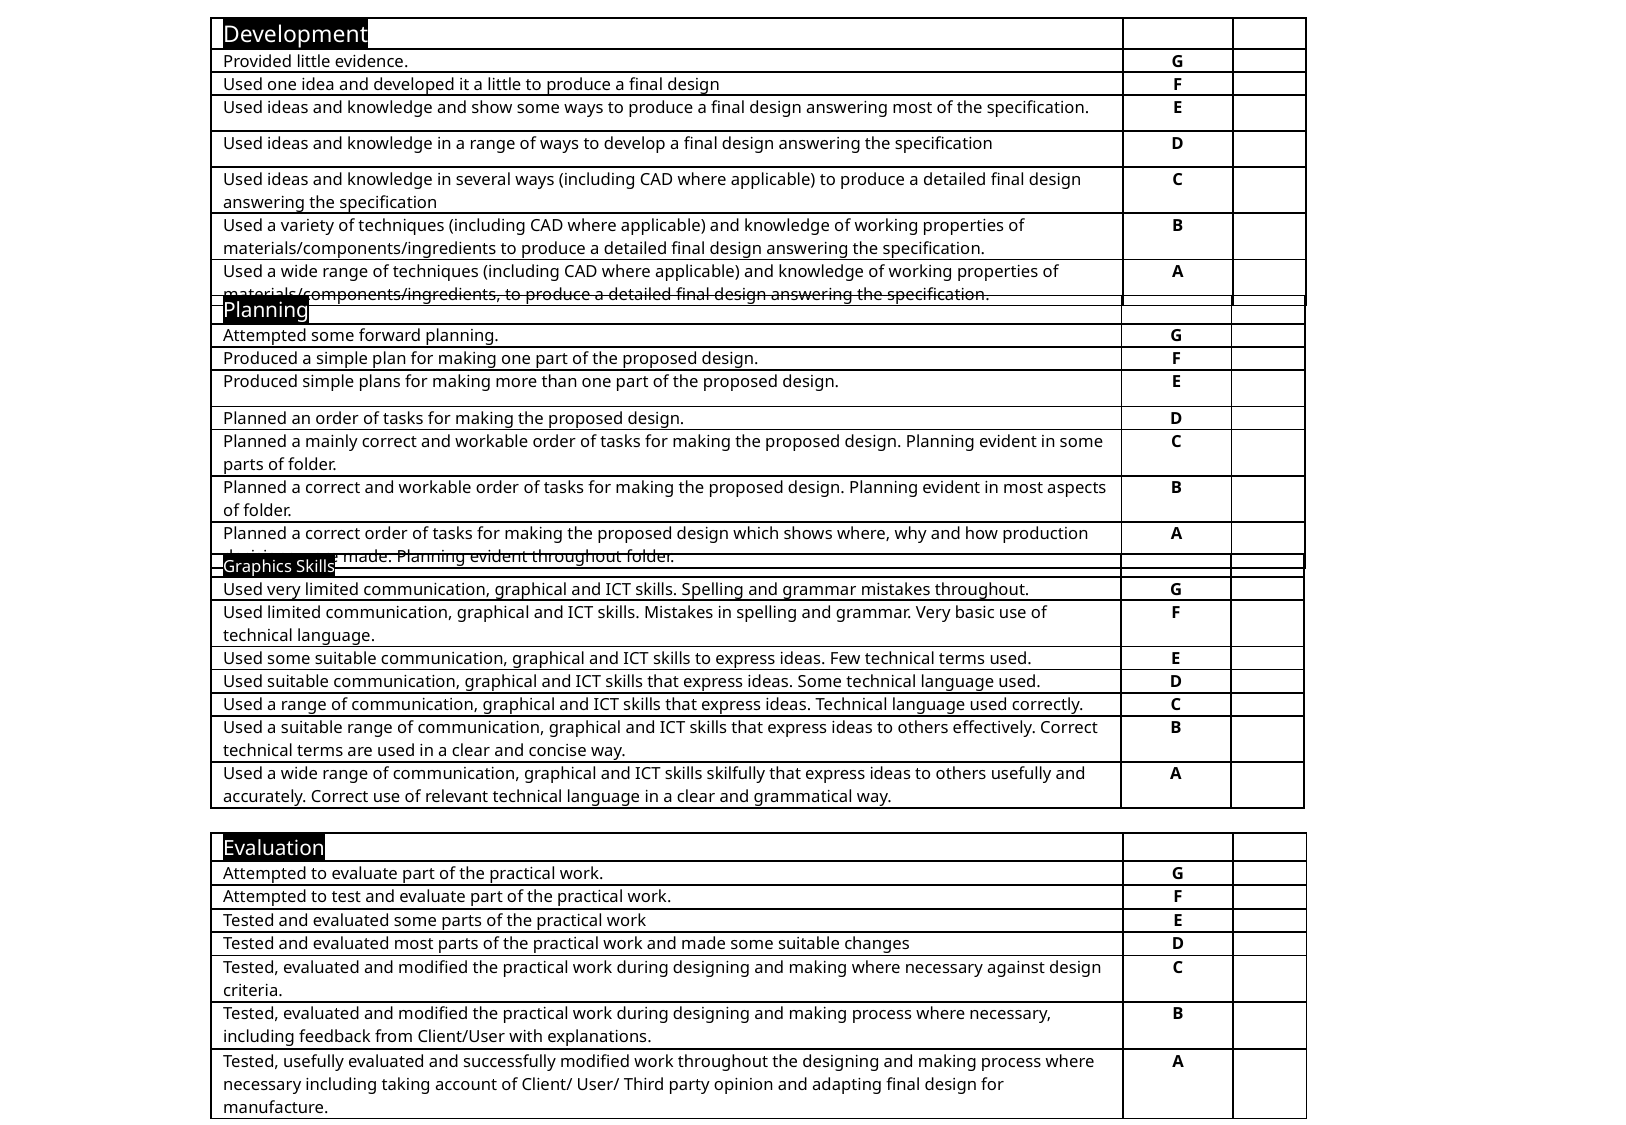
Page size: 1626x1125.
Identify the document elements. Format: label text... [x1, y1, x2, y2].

table_cell B [1124, 1003, 1232, 1048]
table_cell [1232, 601, 1303, 646]
table_cell Attempted some forward planning. [212, 325, 1121, 346]
table_cell Tested, evaluated and modified the practical work during designing and making process where necessary, including feedback from Client/User with explanations. [212, 1003, 1122, 1048]
table_cell [1234, 260, 1305, 295]
table_cell [1232, 694, 1303, 715]
table_cell E [1124, 96, 1232, 130]
table_cell E [1124, 910, 1232, 931]
table_cell Planned a correct and workable order of tasks for making the proposed design. Planning evident in most aspects of folder. [212, 477, 1121, 521]
table_cell [1232, 430, 1304, 475]
table_cell C [1122, 694, 1230, 715]
table_cell B [1122, 717, 1230, 761]
table_cell [1232, 523, 1304, 553]
table_cell [1232, 647, 1303, 669]
table_cell [1232, 670, 1303, 692]
table_cell A [1122, 523, 1231, 553]
table_cell Tested, evaluated and modified the practical work during designing and making where necessary against design criteria. [212, 956, 1122, 1001]
table_cell F [1124, 886, 1232, 908]
table_header Planning [212, 296, 1121, 323]
table_cell Used very limited communication, graphical and ICT skills. Spelling and grammar mistakes throughout. [212, 578, 1120, 599]
table_header [1122, 296, 1231, 323]
table_cell [1232, 325, 1304, 346]
table_cell Used a suitable range of communication, graphical and ICT skills that express ideas to others effectively. Correct technical terms are used in a clear and concise way. [212, 717, 1120, 761]
table_cell B [1122, 477, 1231, 521]
table_cell G [1122, 578, 1230, 599]
table_cell Used suitable communication, graphical and ICT skills that express ideas. Some technical language used. [212, 670, 1120, 692]
text_box [265, 511, 296, 573]
table_cell Planned a correct order of tasks for making the proposed design which shows where, why and how production decisions were made. Planning evident throughout folder. [296, 523, 1121, 553]
table_cell [1232, 407, 1304, 429]
table_cell Used a variety of techniques (including CAD where applicable) and knowledge of working properties of materials/components/ingredients to produce a detailed final design answering the specification. [212, 214, 1122, 259]
table_cell Provided little evidence. [212, 50, 1122, 71]
table_cell [1234, 910, 1306, 931]
table_cell Used one idea and developed it a little to produce a final design [212, 73, 1122, 94]
table_cell [1232, 371, 1304, 406]
table_cell A [1124, 1050, 1232, 1118]
table_cell [1234, 886, 1306, 908]
table_cell Produced simple plans for making more than one part of the proposed design. [212, 371, 1121, 406]
table_cell Attempted to test and evaluate part of the practical work. [212, 886, 1122, 908]
table_cell [1232, 763, 1303, 807]
table_cell Used ideas and knowledge and show some ways to produce a final design answering most of the specification. [212, 96, 1122, 130]
table_cell F [1124, 73, 1232, 94]
table_cell G [1124, 50, 1232, 71]
table_header Development [212, 19, 1122, 48]
table_cell C [1124, 168, 1232, 212]
table_header Graphics Skills [212, 555, 1120, 576]
table_cell [1234, 956, 1306, 1001]
table_cell D [1122, 407, 1231, 429]
table_cell G [1122, 325, 1231, 346]
table_cell [1234, 50, 1305, 71]
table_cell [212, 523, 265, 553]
table_cell D [1124, 132, 1232, 166]
table_cell Tested, usefully evaluated and successfully modified work throughout the designing and making process where necessary including taking account of Client/ User/ Third party opinion and adapting final design for manufacture. [212, 1050, 1122, 1118]
table_cell E [1122, 647, 1230, 669]
table_cell [1232, 717, 1303, 761]
table_cell Used ideas and knowledge in several ways (including CAD where applicable) to produce a detailed final design answering the specification [212, 168, 1122, 212]
table_header [1124, 834, 1232, 860]
table_cell [1234, 96, 1305, 130]
table_cell [1232, 477, 1304, 521]
table_cell [1234, 132, 1305, 166]
table_cell Used limited communication, graphical and ICT skills. Mistakes in spelling and grammar. Very basic use of technical language. [212, 601, 1120, 646]
table_cell Tested and evaluated most parts of the practical work and made some suitable changes [212, 933, 1122, 955]
table_header [1232, 555, 1303, 576]
table_cell Used a wide range of communication, graphical and ICT skills skilfully that express ideas to others usefully and accurately. Correct use of relevant technical language in a clear and grammatical way. [212, 763, 1120, 807]
table_cell D [1124, 933, 1232, 955]
table_cell [1234, 214, 1305, 259]
table_cell Used some suitable communication, graphical and ICT skills to express ideas. Few technical terms used. [212, 647, 1120, 669]
table_cell Attempted to evaluate part of the practical work. [212, 862, 1122, 884]
table_header [1122, 555, 1230, 576]
table_cell [1234, 168, 1305, 212]
table_header [1232, 296, 1304, 323]
table_cell [1234, 933, 1306, 955]
table_cell C [1124, 956, 1232, 1001]
table_cell D [1122, 670, 1230, 692]
table_cell E [1122, 371, 1231, 406]
table_cell B [1124, 214, 1232, 259]
table_cell G [1124, 862, 1232, 884]
table_cell A [1124, 260, 1232, 295]
table_header [1124, 19, 1232, 48]
table_cell Used a wide range of techniques (including CAD where applicable) and knowledge of working properties of materials/components/ingredients, to produce a detailed final design answering the specification. [212, 260, 1122, 295]
table_cell Produced a simple plan for making one part of the proposed design. [212, 348, 1121, 369]
table_cell [1234, 862, 1306, 884]
table_cell Used ideas and knowledge in a range of ways to develop a final design answering the specification [212, 132, 1122, 166]
table_cell [1234, 73, 1305, 94]
table_cell Planned a mainly correct and workable order of tasks for making the proposed design. Planning evident in some parts of folder. [212, 430, 1121, 475]
table_cell [1234, 1050, 1306, 1118]
table_header Evaluation [212, 834, 1122, 860]
table_cell Tested and evaluated some parts of the practical work [212, 910, 1122, 931]
table_cell Planned an order of tasks for making the proposed design. [212, 407, 1121, 429]
table_cell F [1122, 601, 1230, 646]
table_cell F [1122, 348, 1231, 369]
table_header [1234, 834, 1306, 860]
table_cell Used a range of communication, graphical and ICT skills that express ideas. Technical language used correctly. [212, 694, 1120, 715]
table_cell [1232, 578, 1303, 599]
table_cell C [1122, 430, 1231, 475]
table_cell A [1122, 763, 1230, 807]
table_header [1234, 19, 1305, 48]
table_cell [1232, 348, 1304, 369]
table_cell [1234, 1003, 1306, 1048]
